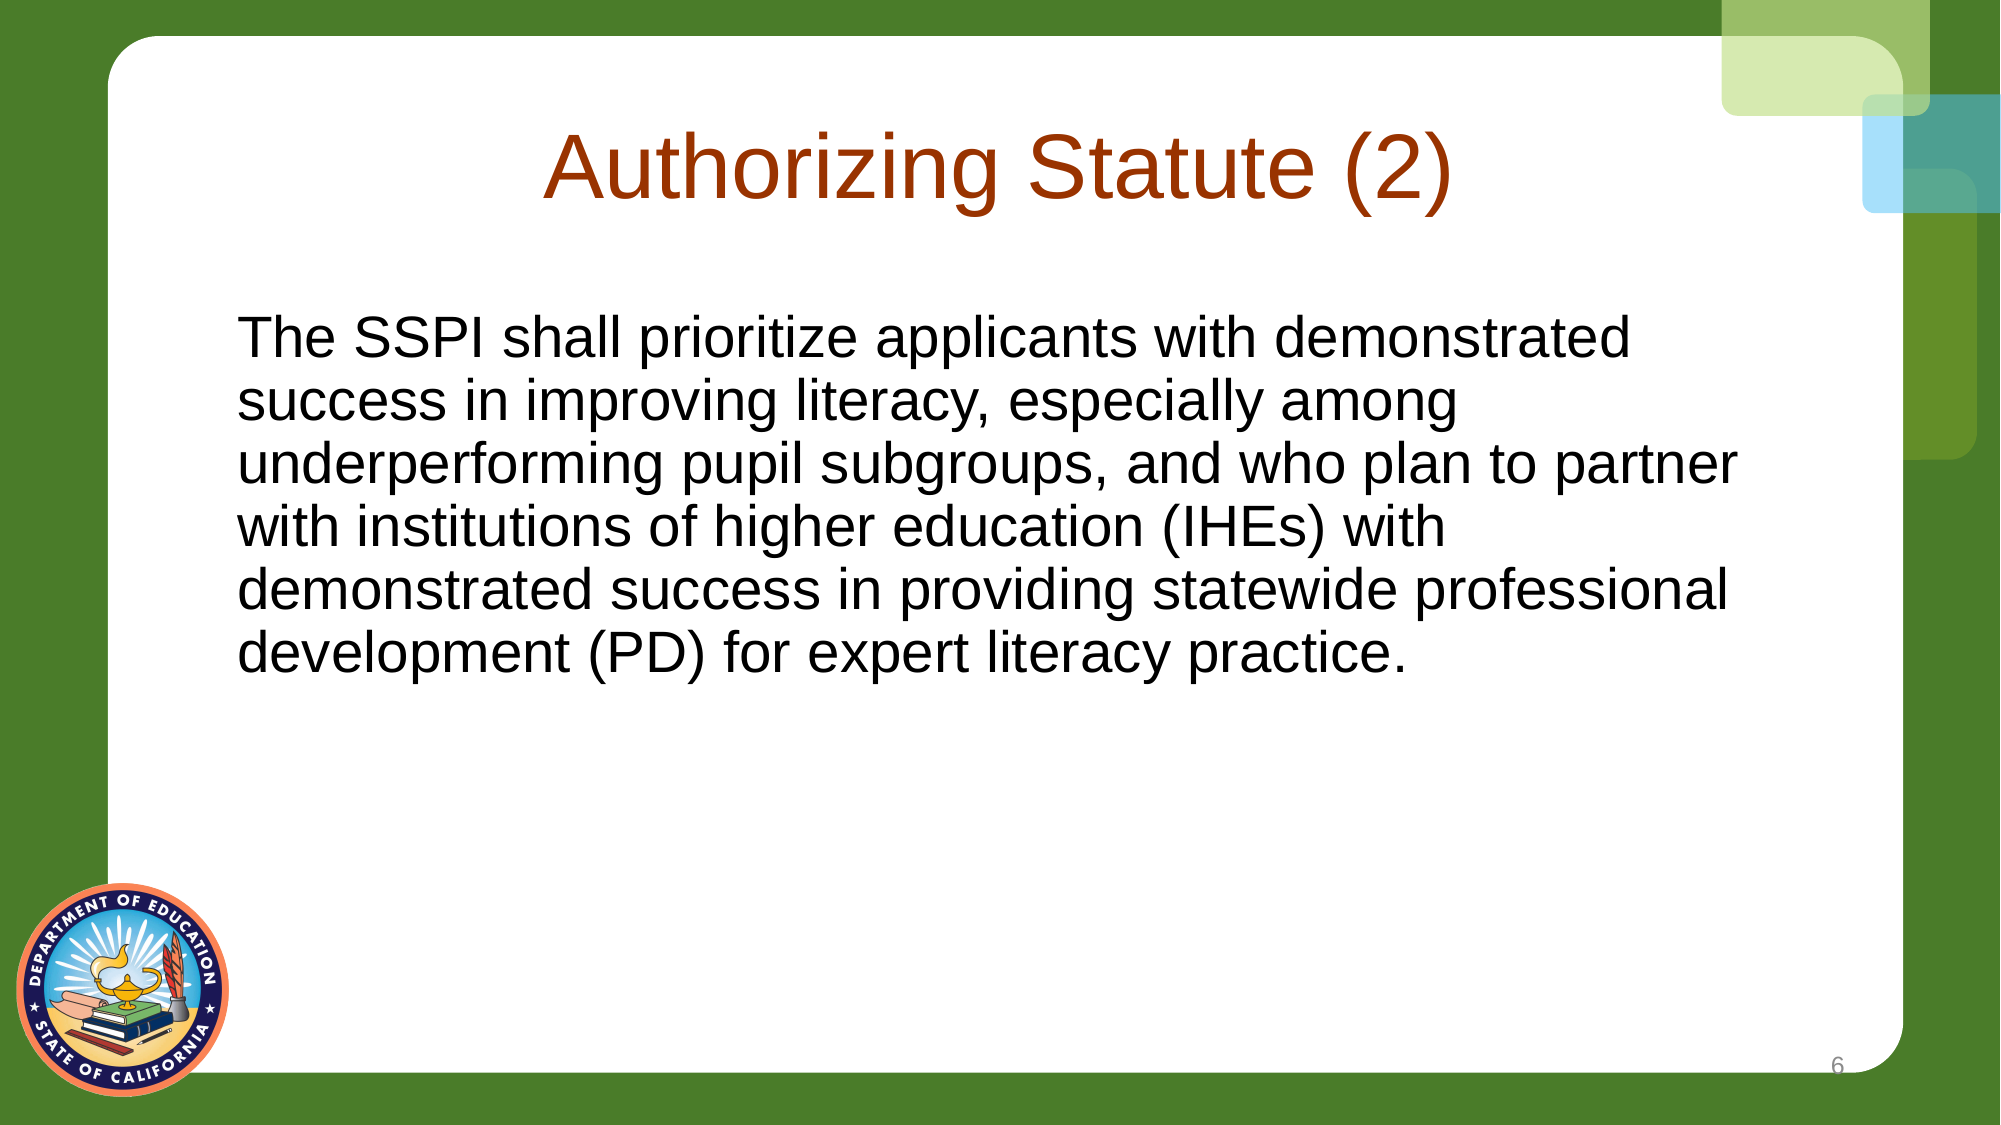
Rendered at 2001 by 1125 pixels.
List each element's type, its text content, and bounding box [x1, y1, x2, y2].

list The SSPI shall prioritize applicants with demonstrated success in improving literacy, especially among underperforming pupil subgroups, and who plan to partner with institutions of higher education (IHEs) with demonstrated success in providing statewide professional development (PD) for expert literacy practice. [222, 299, 1778, 1014]
title Authorizing Statute (2) [222, 59, 1778, 278]
slide_number 6 [1409, 1035, 1860, 1096]
picture [16, 883, 229, 1097]
